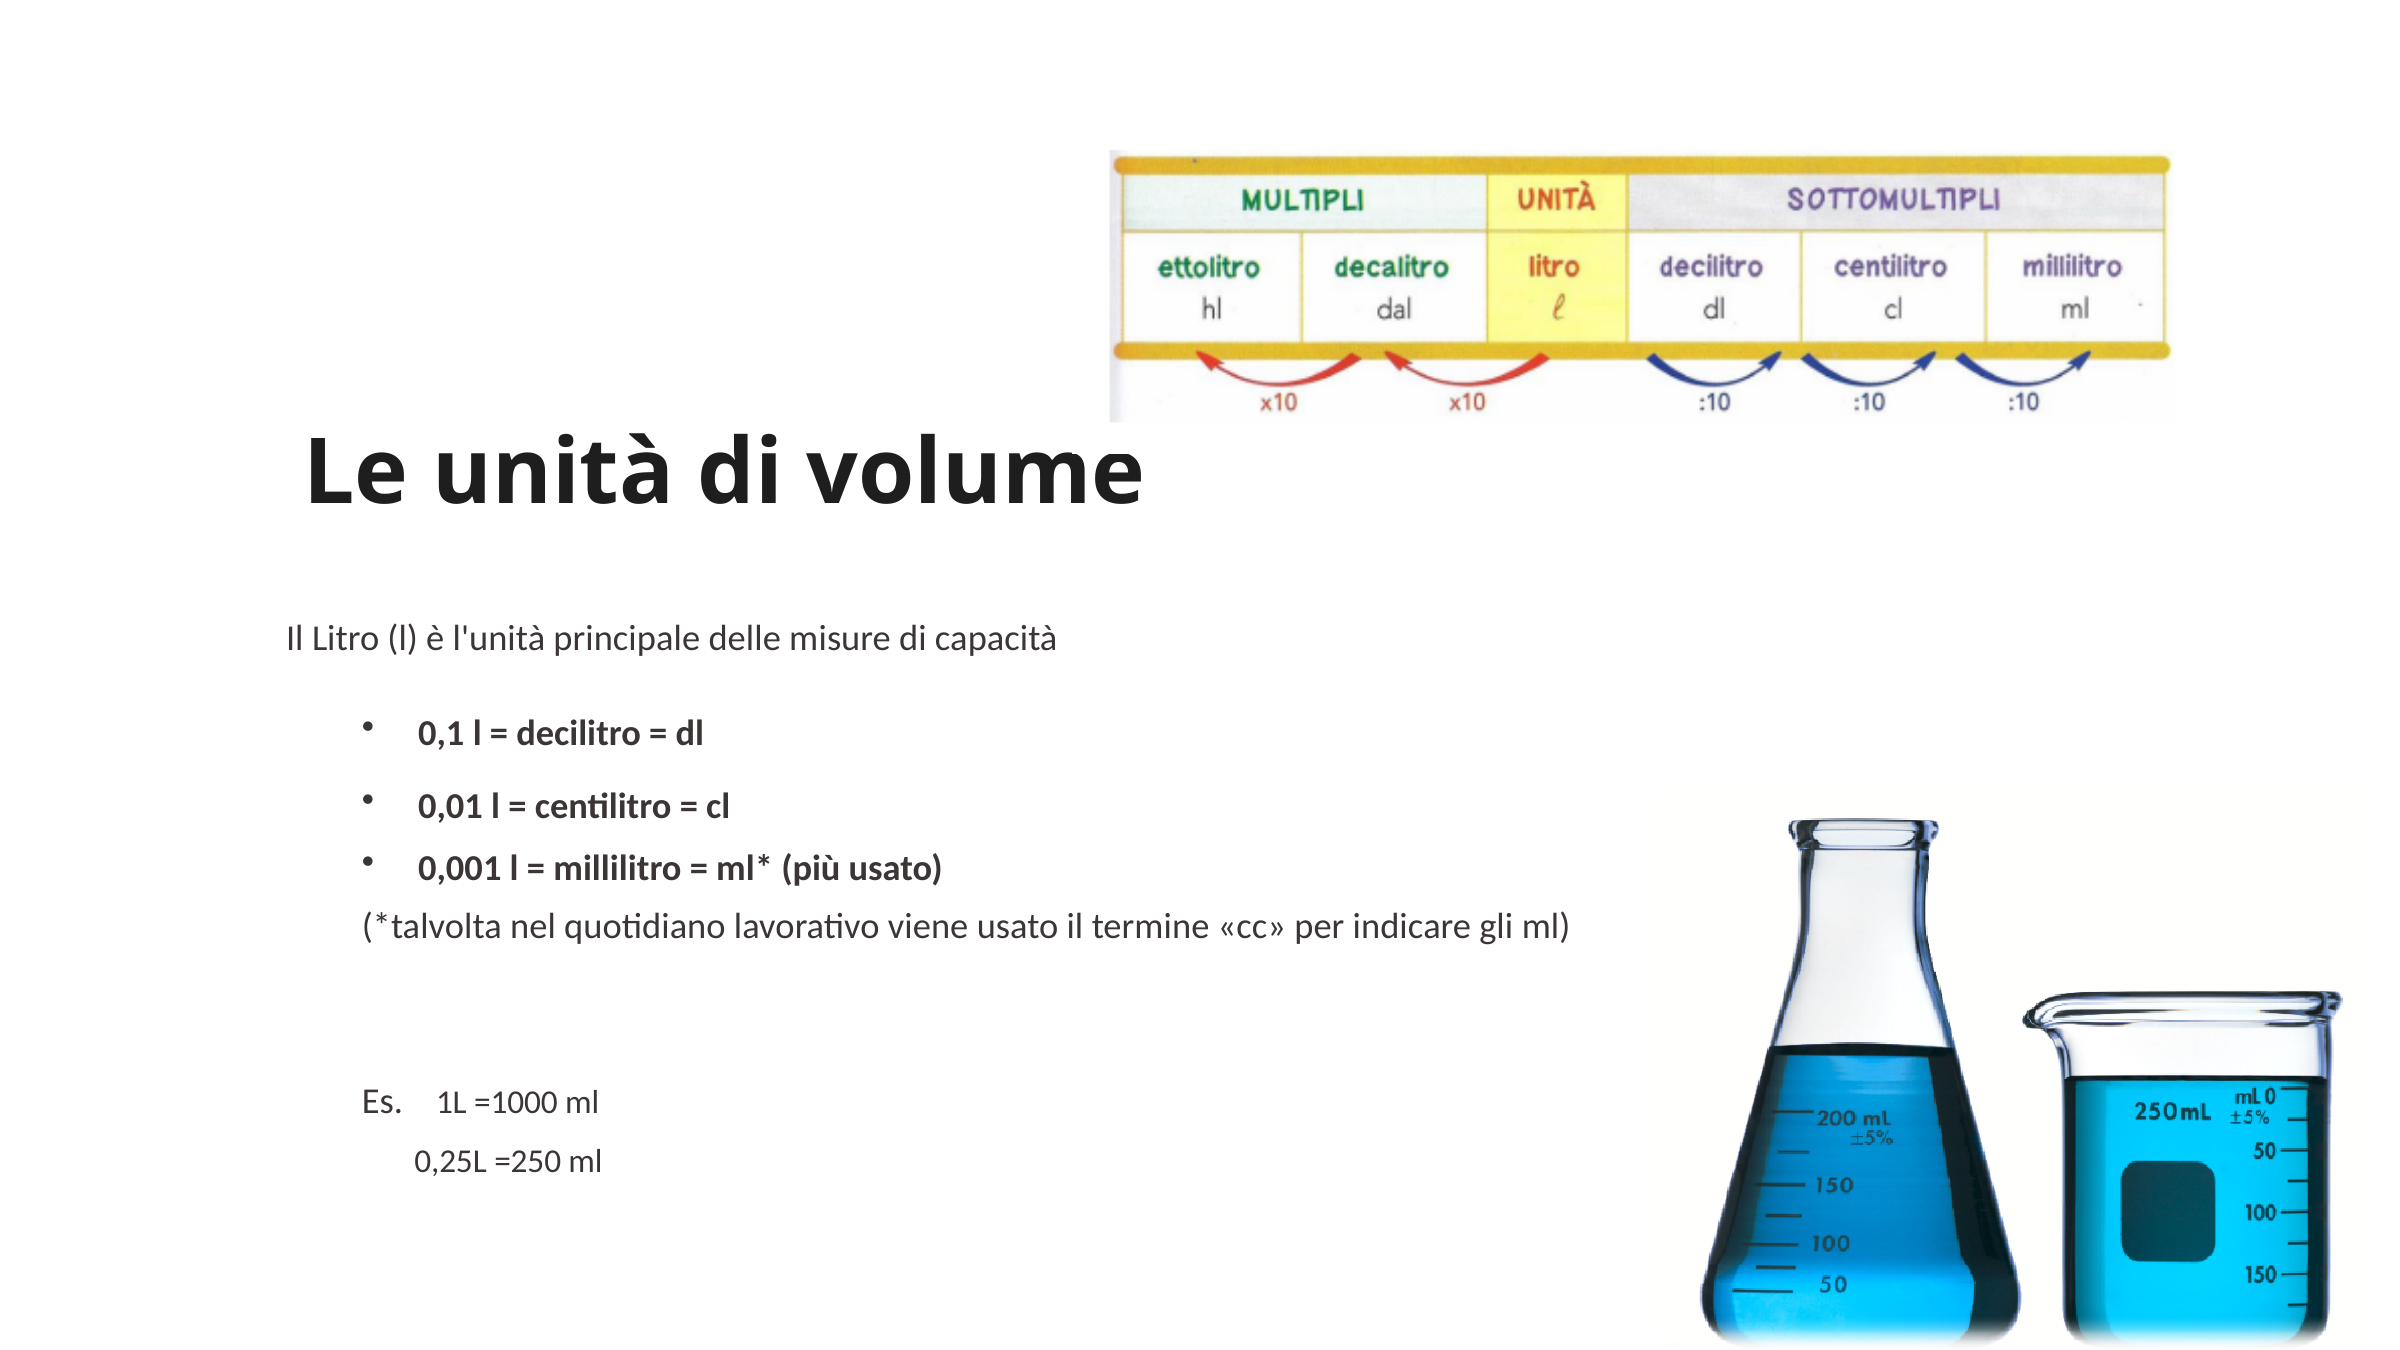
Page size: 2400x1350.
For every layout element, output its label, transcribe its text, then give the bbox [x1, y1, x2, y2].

text_box 0,1 l = decilitro = dl [347, 686, 2112, 746]
text_box 0,01 l = centilitro = cl [347, 759, 2112, 818]
picture [1652, 783, 2373, 1350]
picture [1072, 134, 2254, 454]
text_box Il Litro (l) è l'unità principale delle misure di capacità [271, 592, 2094, 651]
text_box Le unità di volume [288, 400, 1201, 515]
text_box 0,001 l = millilitro = ml* (più usato) (*talvolta nel quotidiano lavorativo viene usato il termine «cc» per indicare gli ml) Es. 1L =1000 ml 0,25L =250 ml [347, 822, 1652, 939]
